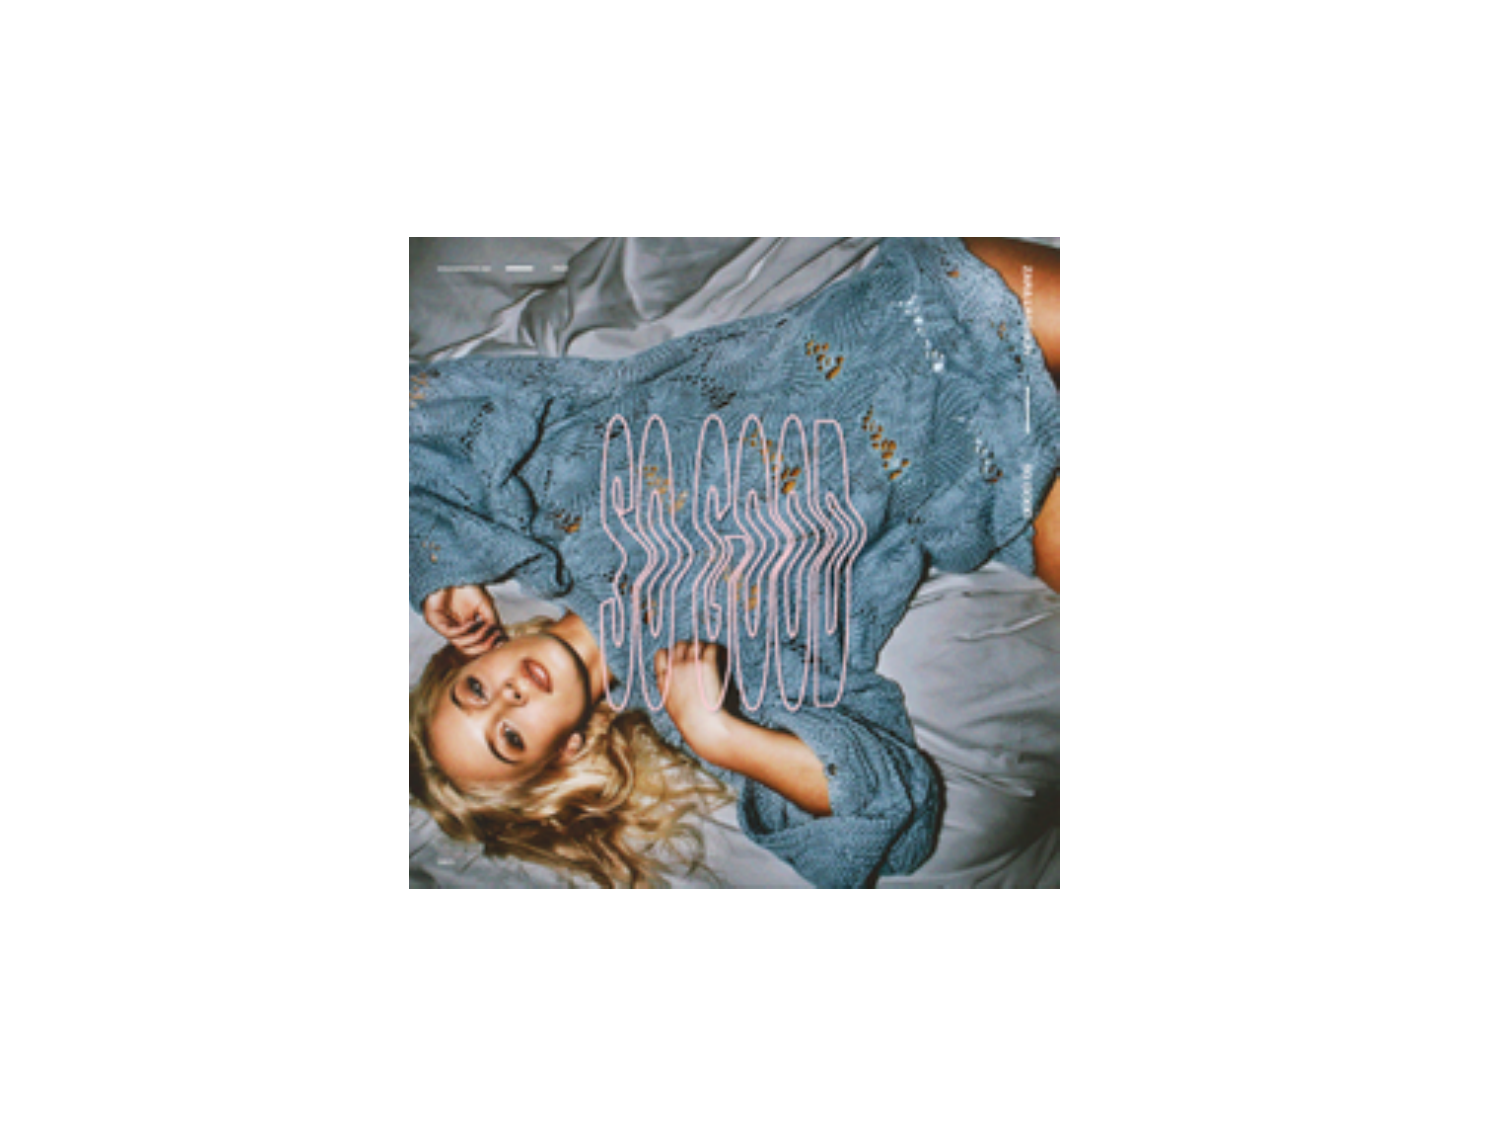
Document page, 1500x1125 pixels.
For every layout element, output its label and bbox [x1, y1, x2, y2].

picture [408, 237, 1060, 889]
